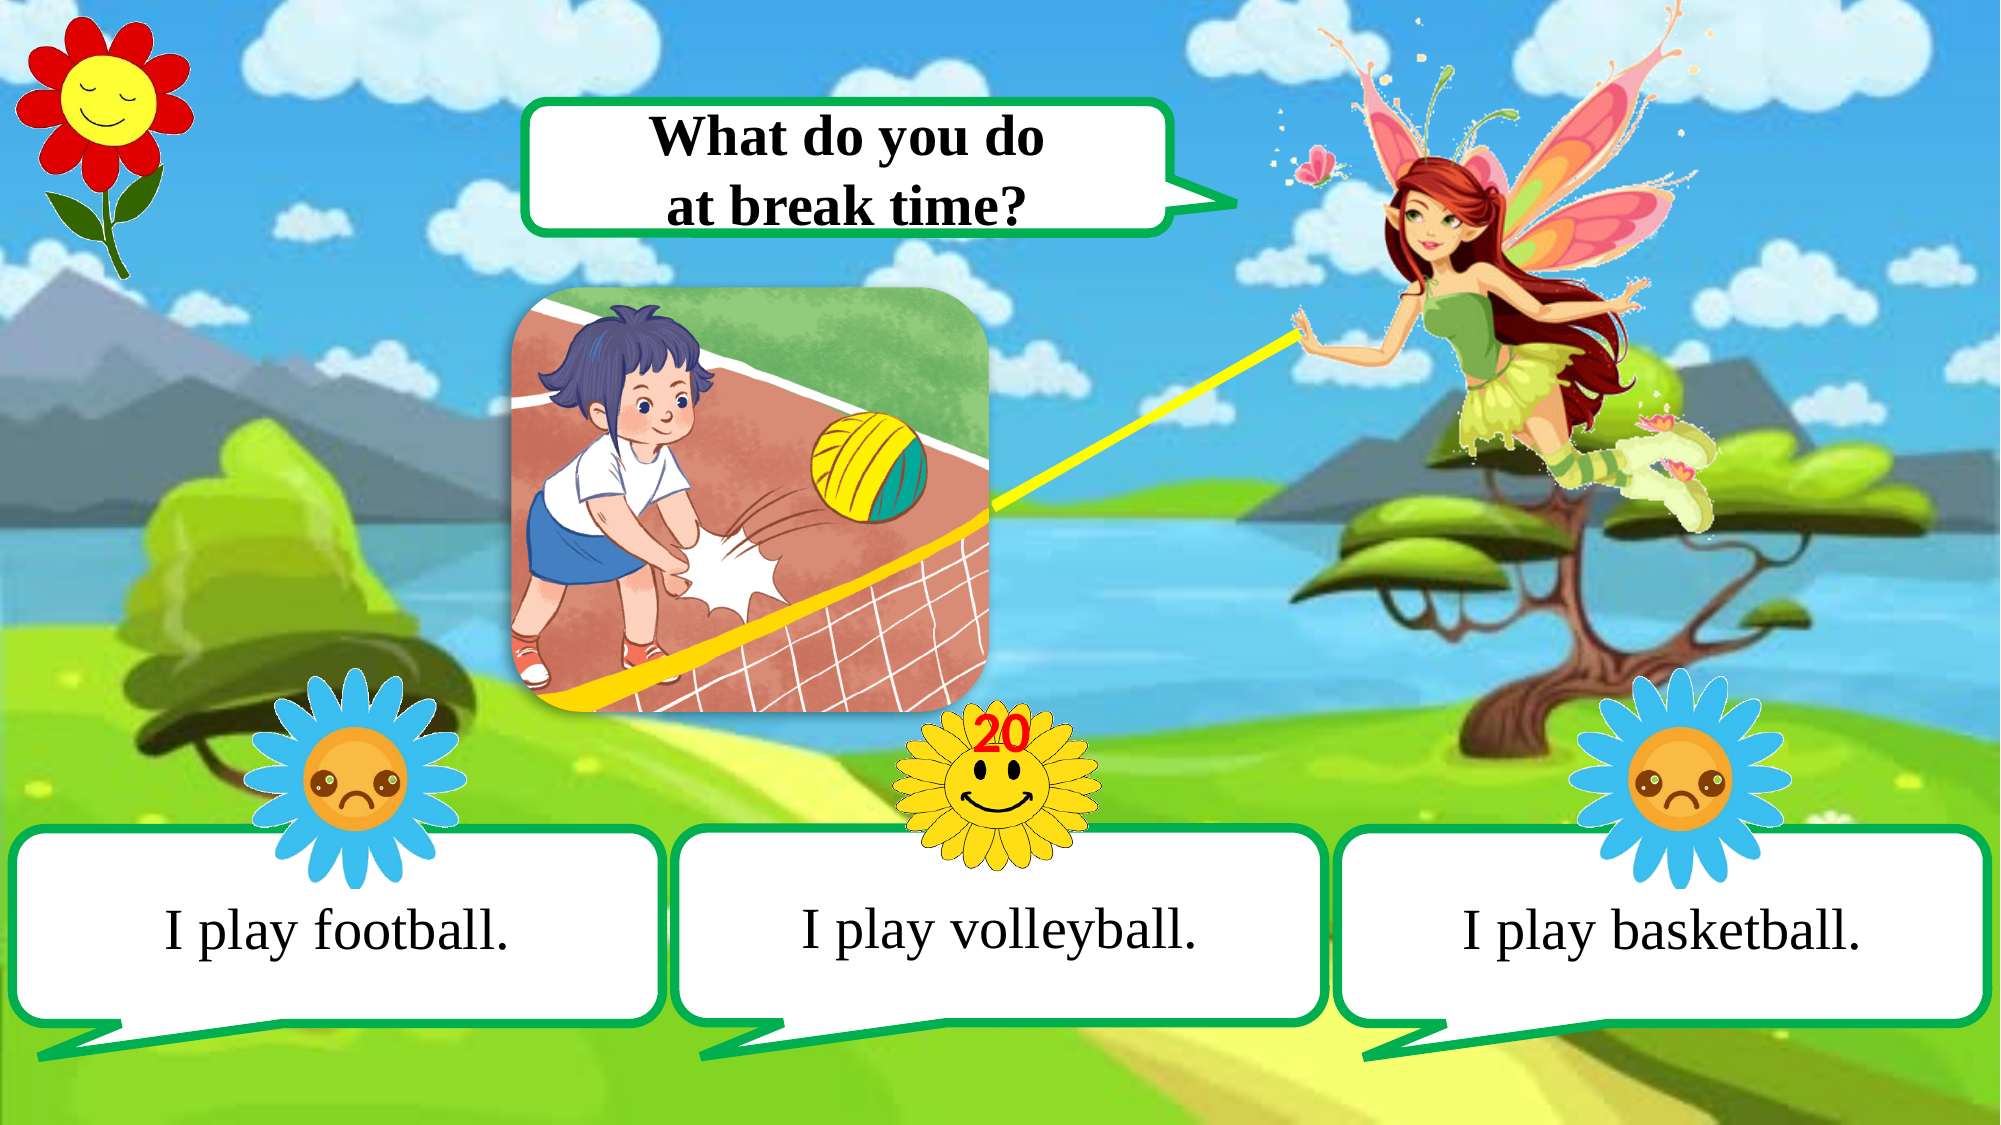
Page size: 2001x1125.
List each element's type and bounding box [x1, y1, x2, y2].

picture [0, 0, 2000, 1125]
text_box [889, 687, 1104, 874]
text_box [993, 334, 1300, 506]
